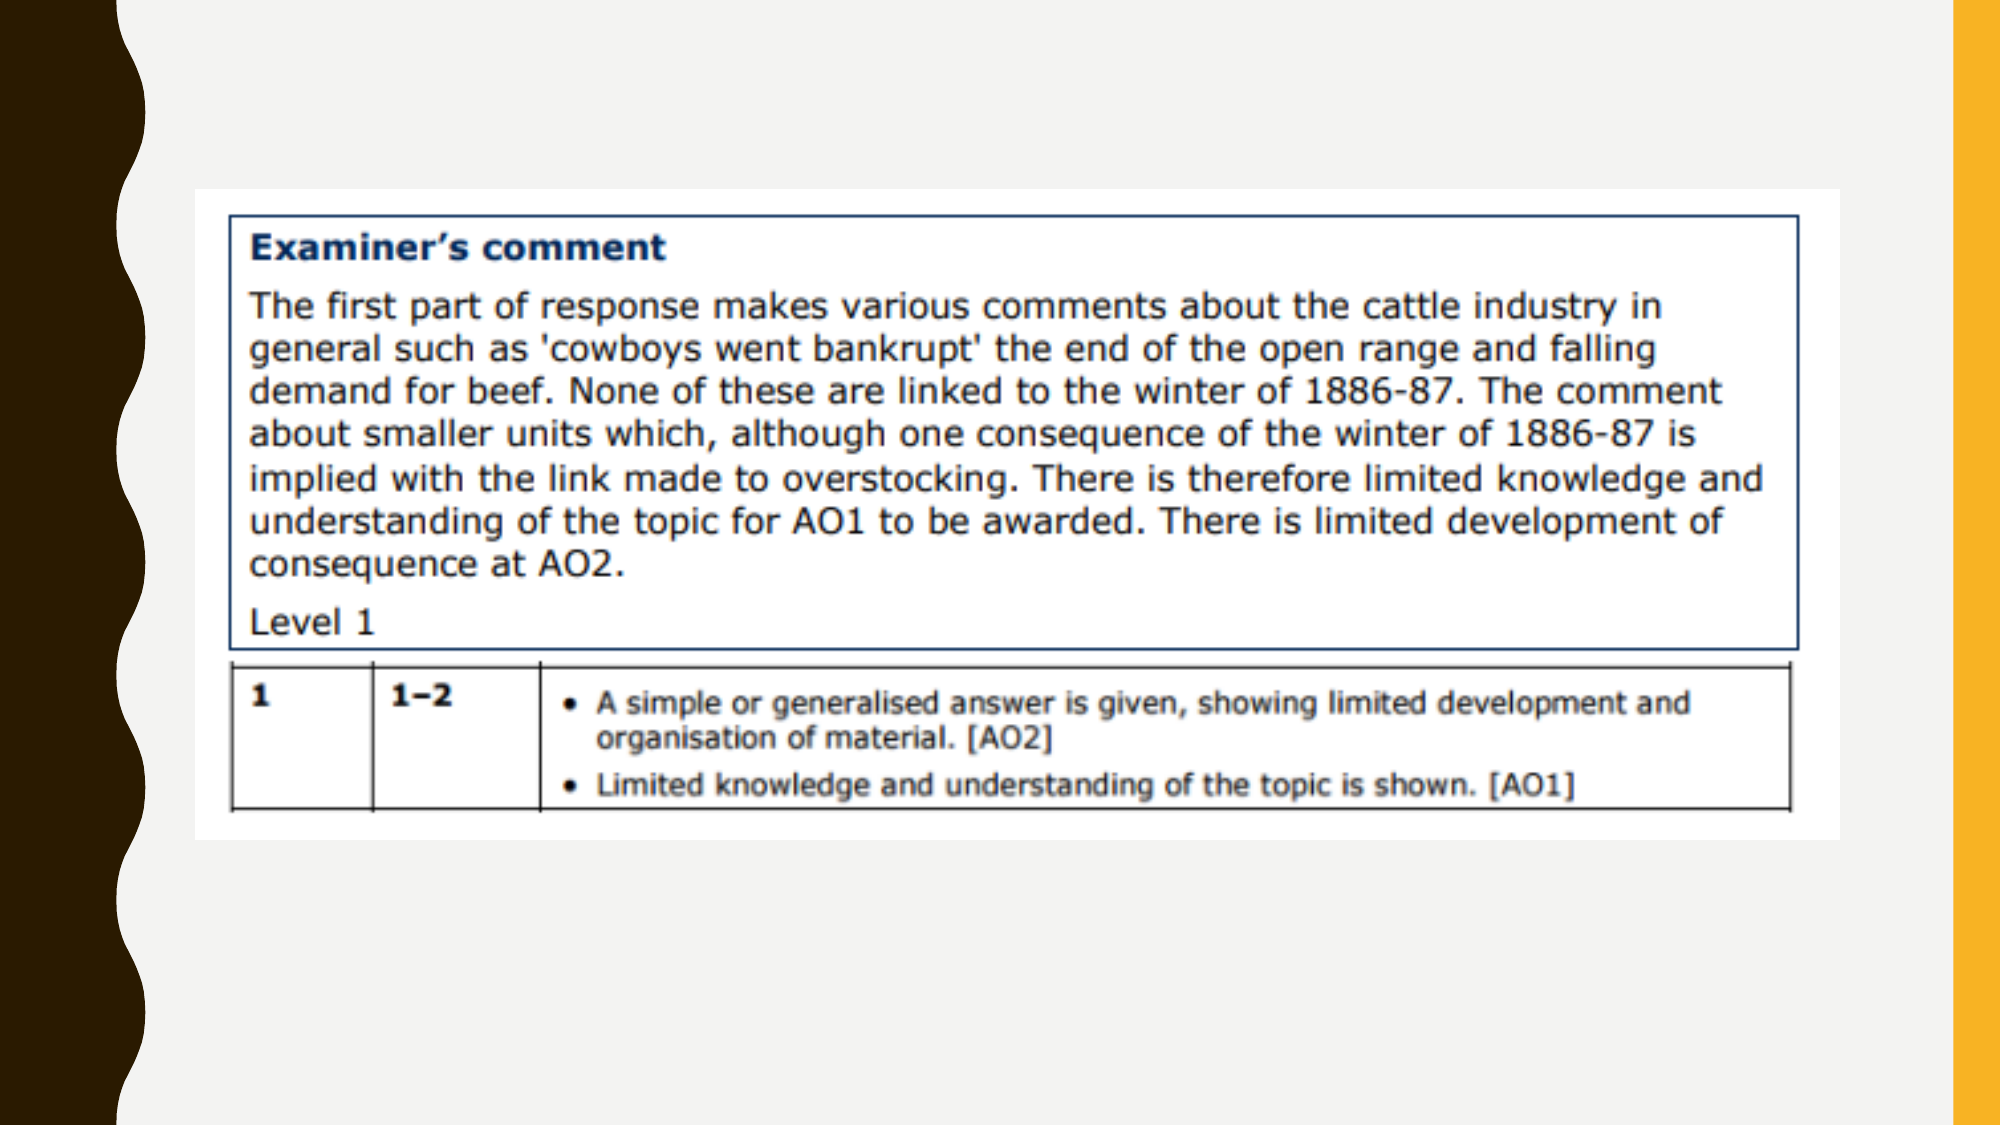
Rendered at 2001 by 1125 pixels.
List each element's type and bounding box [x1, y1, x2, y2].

picture [195, 189, 1840, 840]
